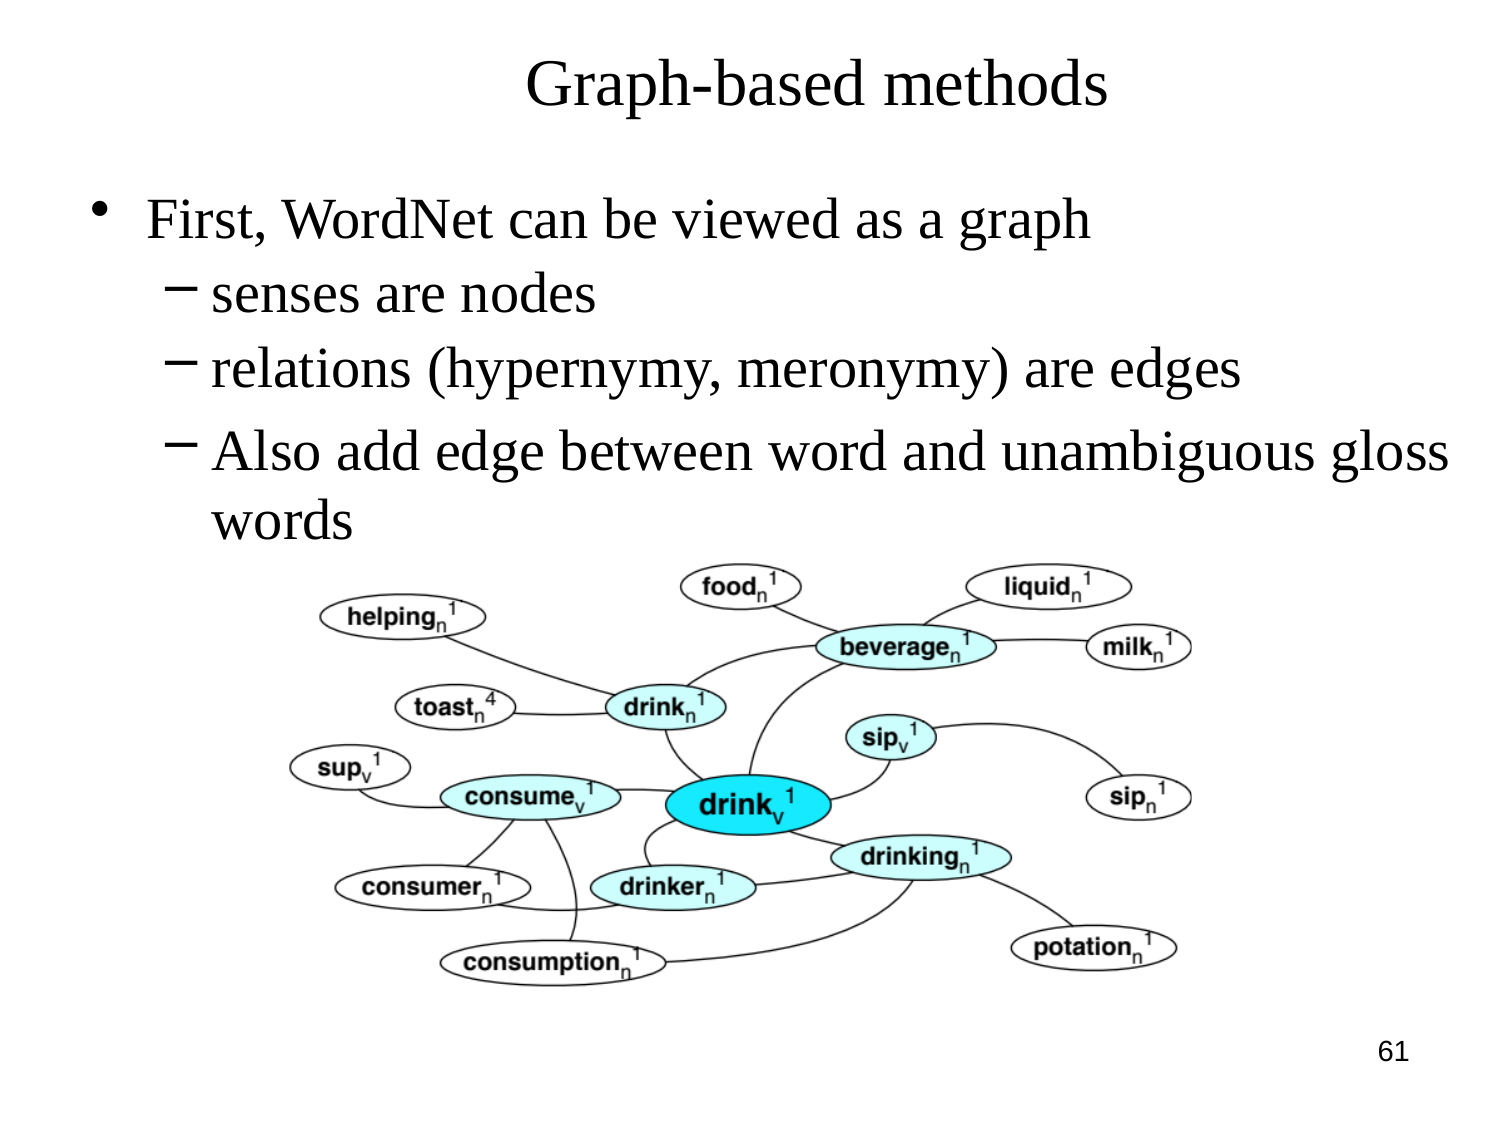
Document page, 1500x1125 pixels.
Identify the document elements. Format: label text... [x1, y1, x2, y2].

title Graph-based methods [205, 42, 1431, 116]
slide_number 61 [1074, 1024, 1426, 1103]
list First, WordNet can be viewed as a graph senses are nodes relations (hypernymy, meronymy) are edges Also add edge between word and unambiguous gloss words [74, 172, 1476, 721]
picture [287, 560, 1192, 987]
